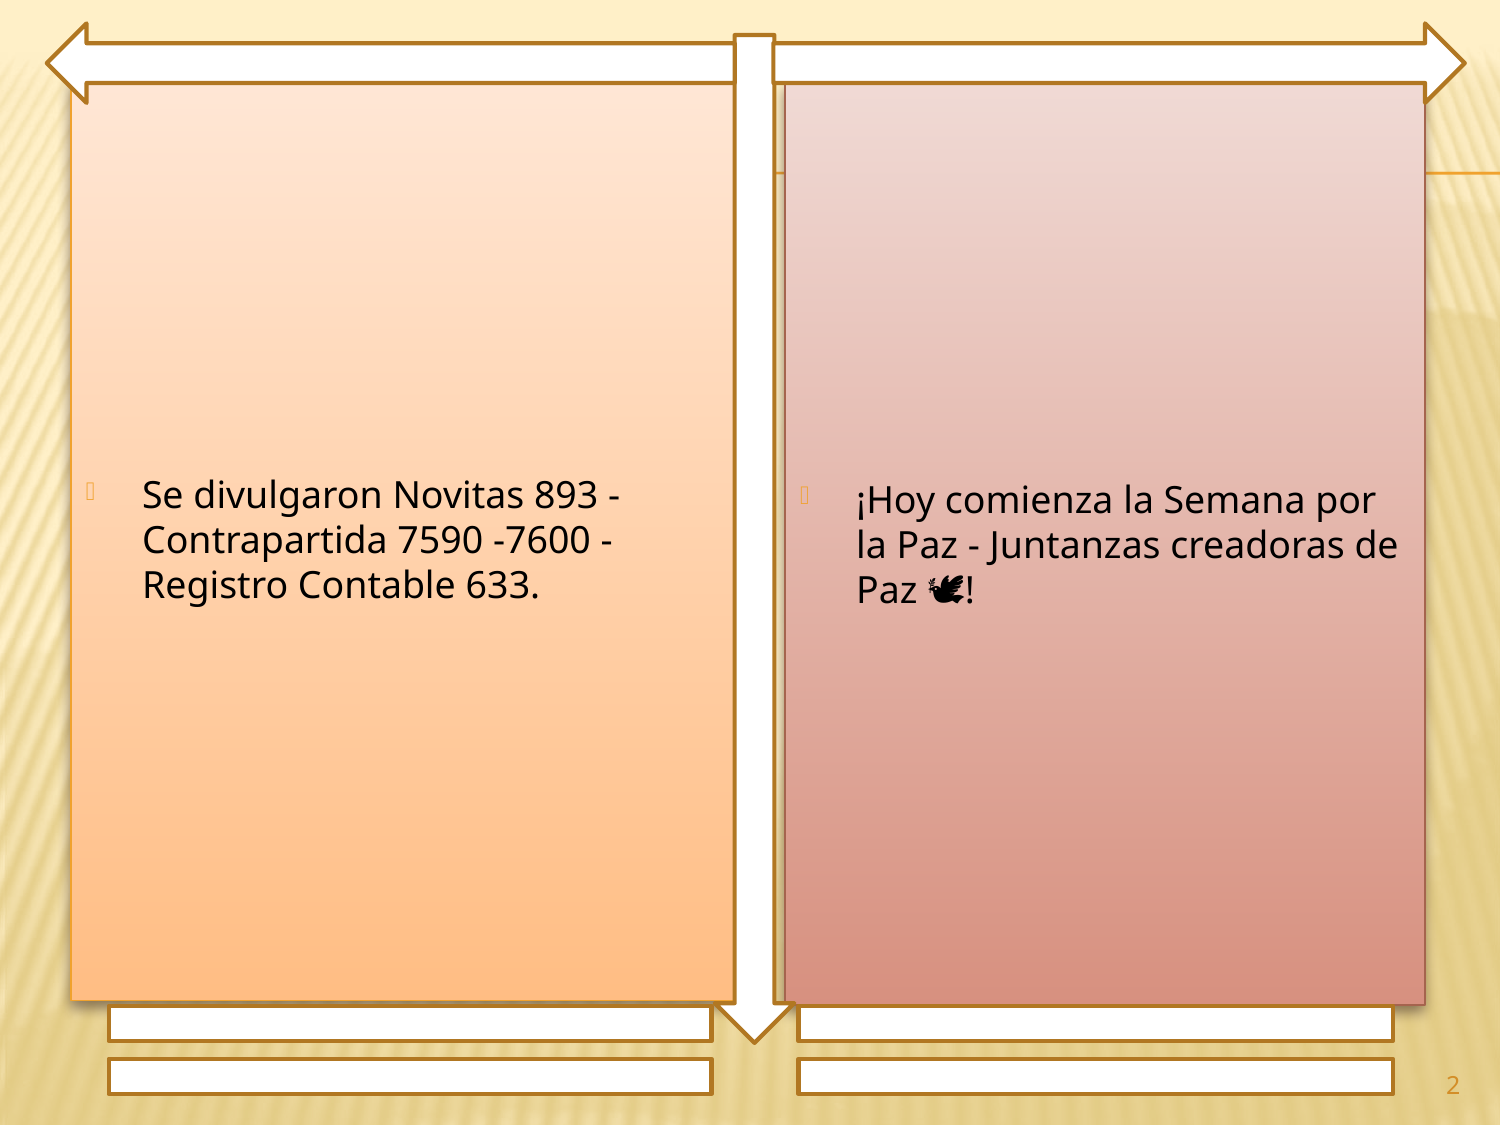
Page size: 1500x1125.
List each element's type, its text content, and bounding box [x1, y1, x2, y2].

text_box [796, 1004, 1395, 1043]
text_box [107, 1057, 714, 1096]
list ¡Hoy comienza la Semana por la Paz - Juntanzas creadoras de Paz 🕊️! [784, 86, 1426, 1006]
text_box [796, 1057, 1395, 1096]
slide_number 2 [1350, 1062, 1475, 1103]
text_box [107, 1004, 714, 1043]
text_box [771, 21, 1467, 105]
text_box [712, 32, 797, 1046]
text_box [44, 21, 737, 105]
list Se divulgaron Novitas 893 - Contrapartida 7590 -7600 - Registro Contable 633. [70, 86, 732, 1001]
